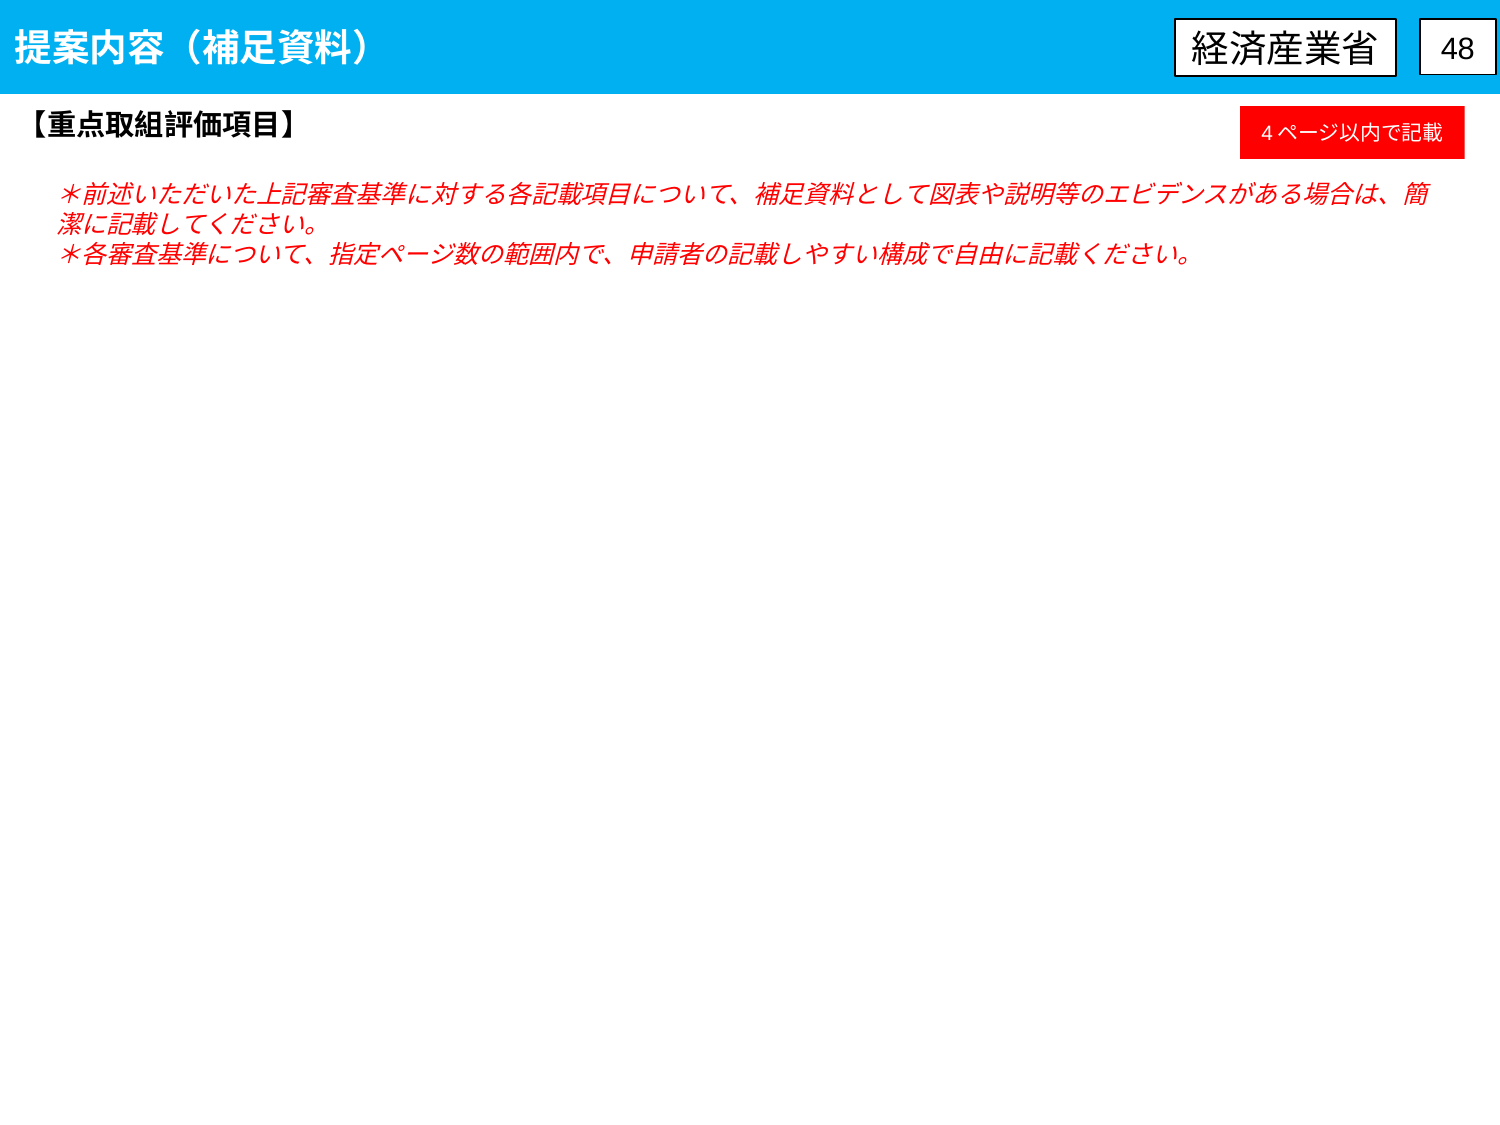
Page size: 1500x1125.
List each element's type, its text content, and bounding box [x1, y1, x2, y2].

text_box ＊前述いただいた上記審査基準に対する各記載項目について、補足資料として図表や説明等のエビデンスがある場合は、簡潔に記載してください。 ＊各審査基準について、指定ページ数の範囲内で、申請者の記載しやすい構成で自由に記載ください。 [41, 171, 1465, 274]
text_box 提案内容（補足資料） [0, 0, 1500, 94]
text_box 48 [1418, 17, 1498, 77]
text_box 4ページ以内で記載 [1238, 104, 1467, 161]
text_box 経済産業省 [1173, 17, 1398, 78]
text_box 【重点取組評価項目】 [3, 98, 326, 149]
